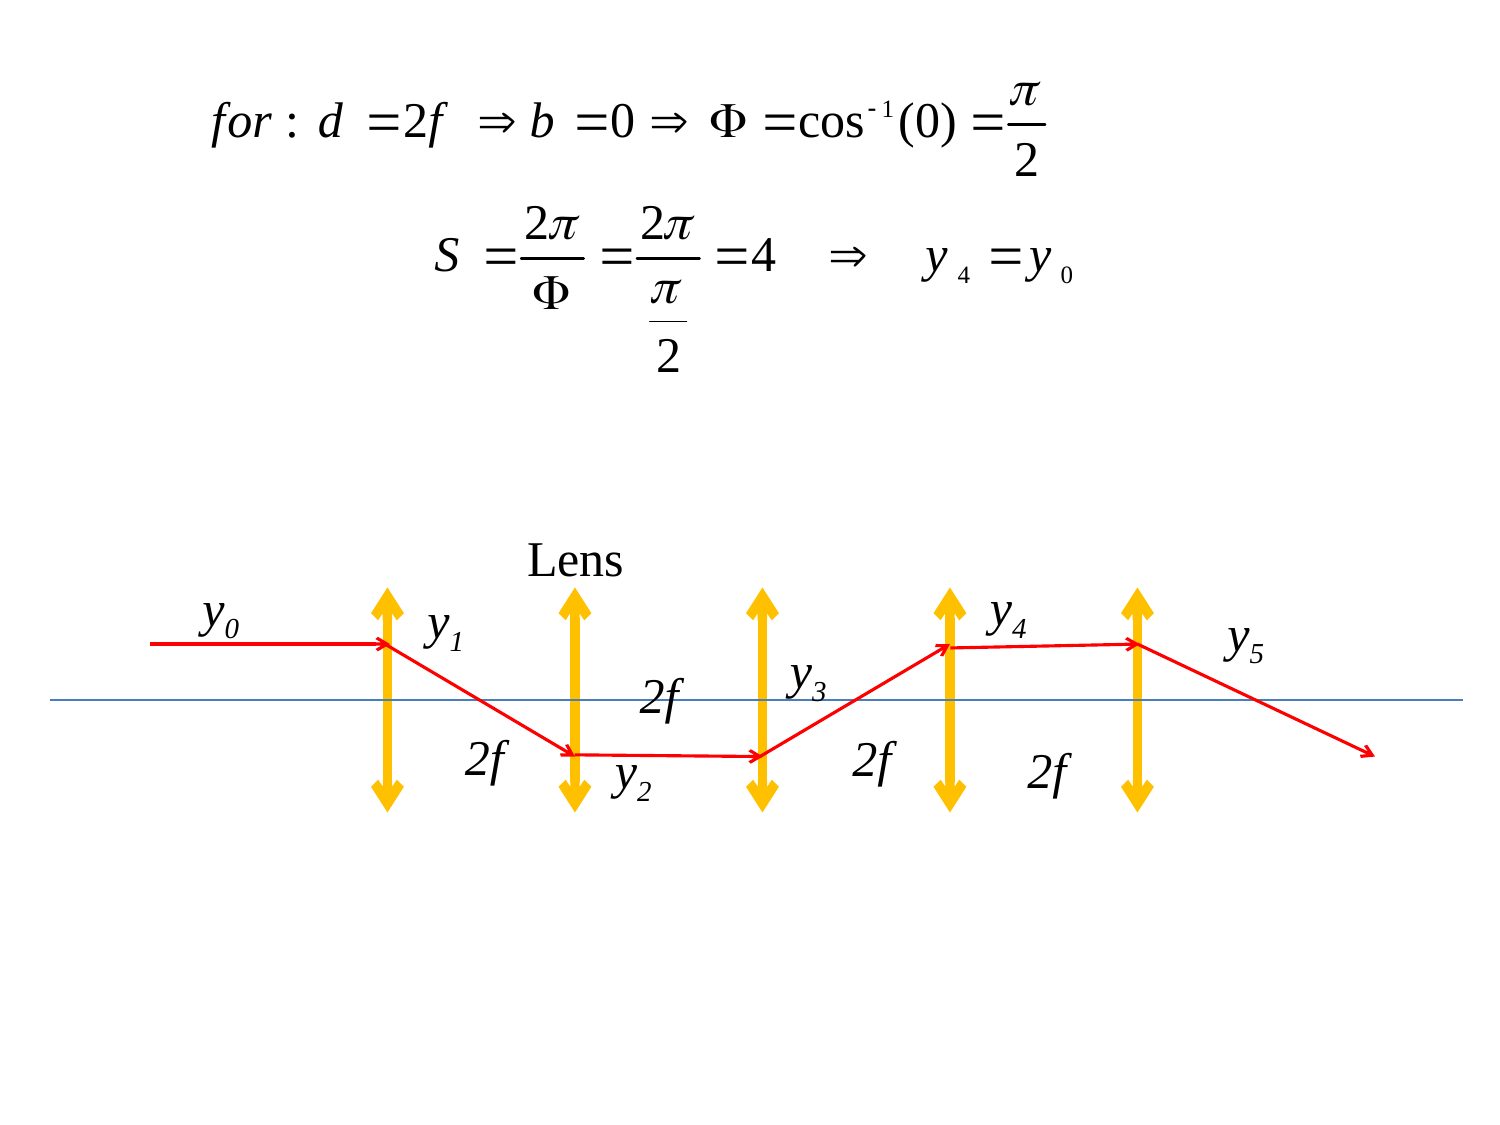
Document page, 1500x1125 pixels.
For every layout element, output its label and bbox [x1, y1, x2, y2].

text_box [49, 518, 1463, 813]
text_box [208, 61, 1078, 379]
